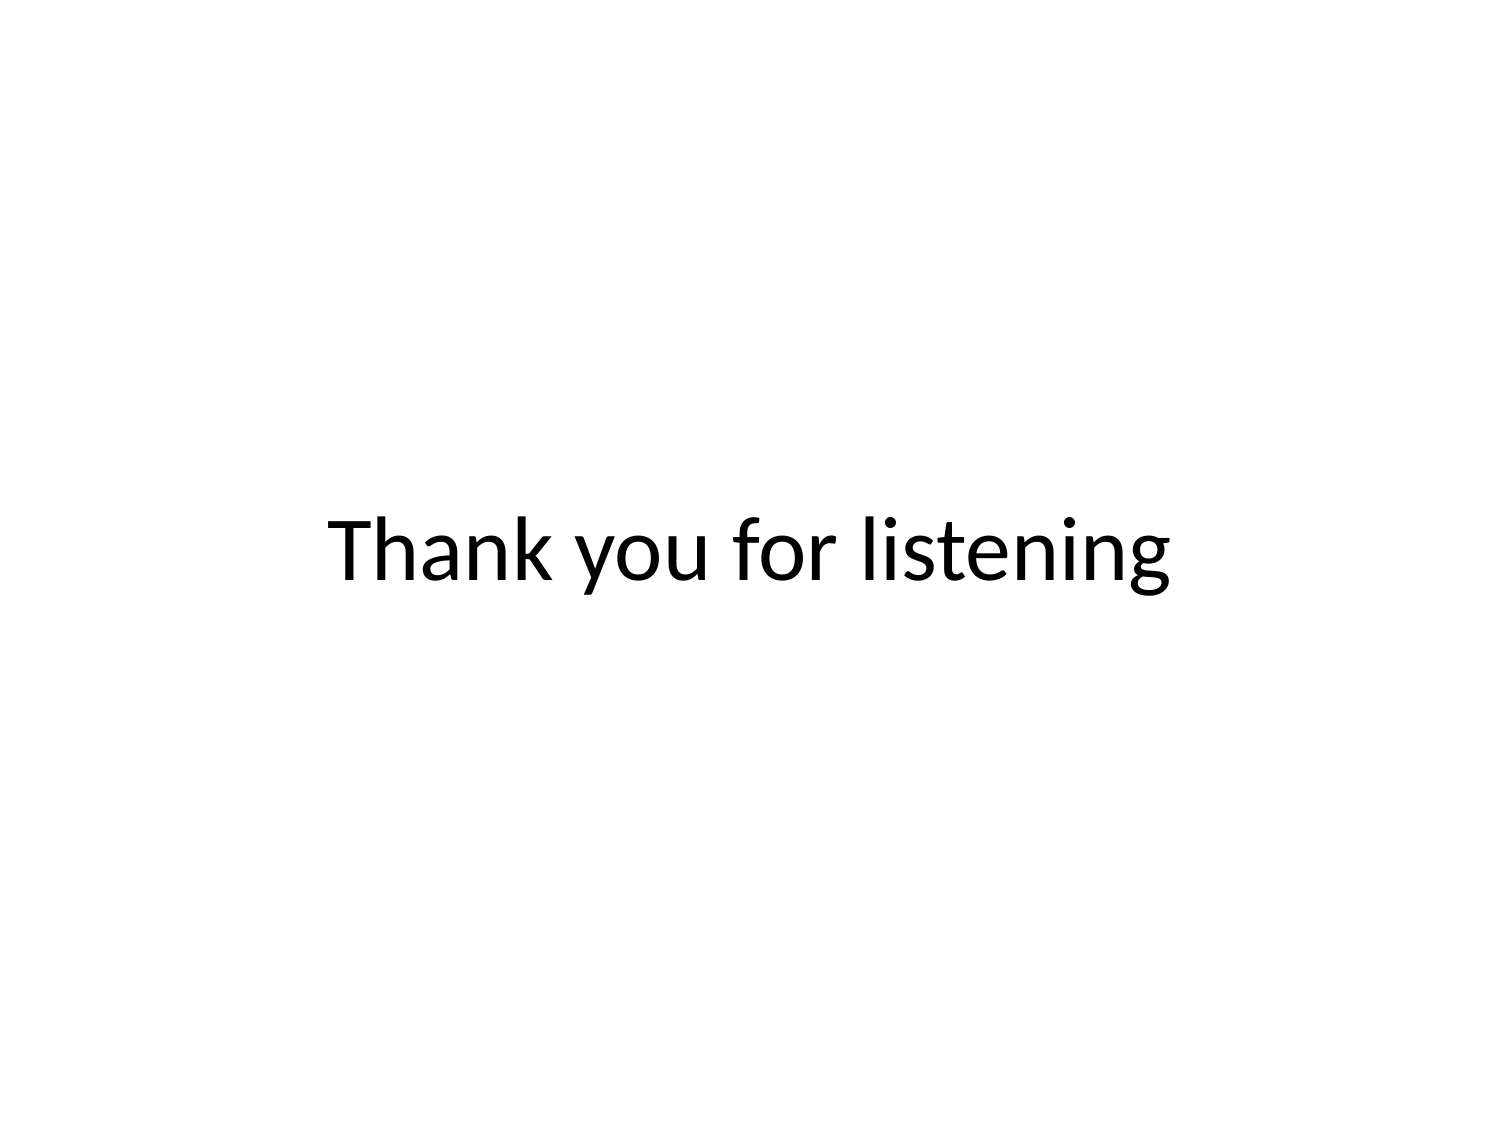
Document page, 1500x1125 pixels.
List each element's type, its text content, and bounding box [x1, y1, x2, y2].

title Thank you for listening [75, 450, 1425, 638]
